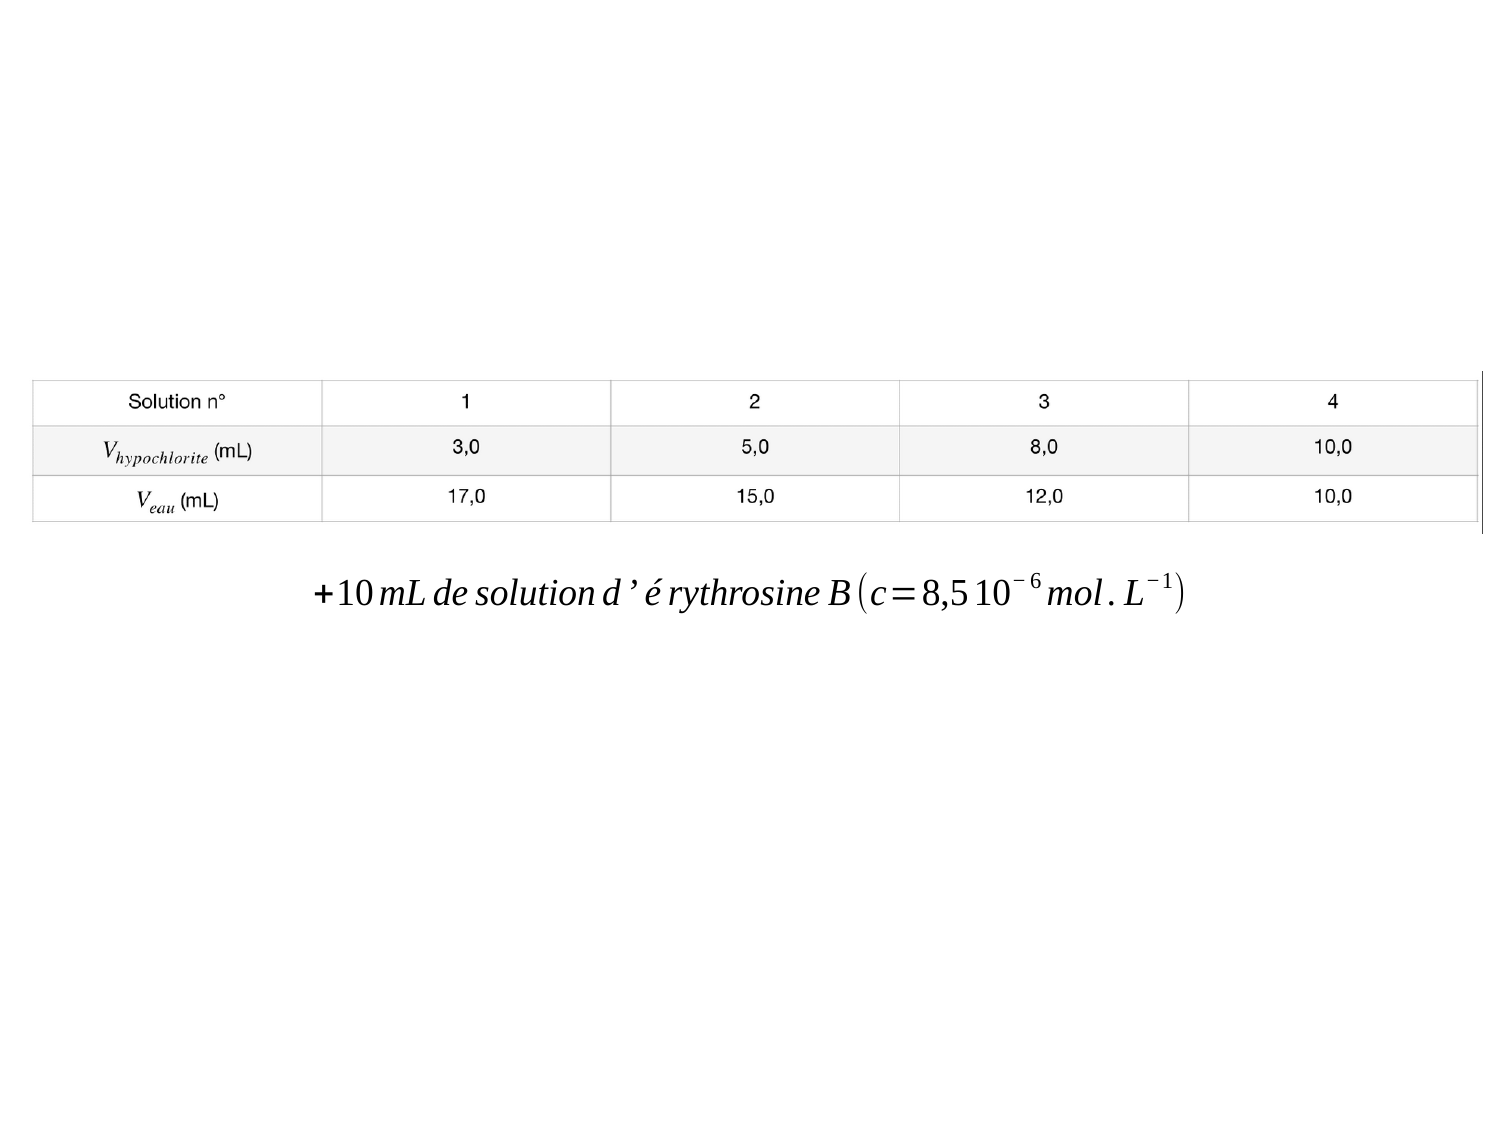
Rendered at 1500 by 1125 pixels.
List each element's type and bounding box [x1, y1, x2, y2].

picture [29, 371, 1483, 534]
